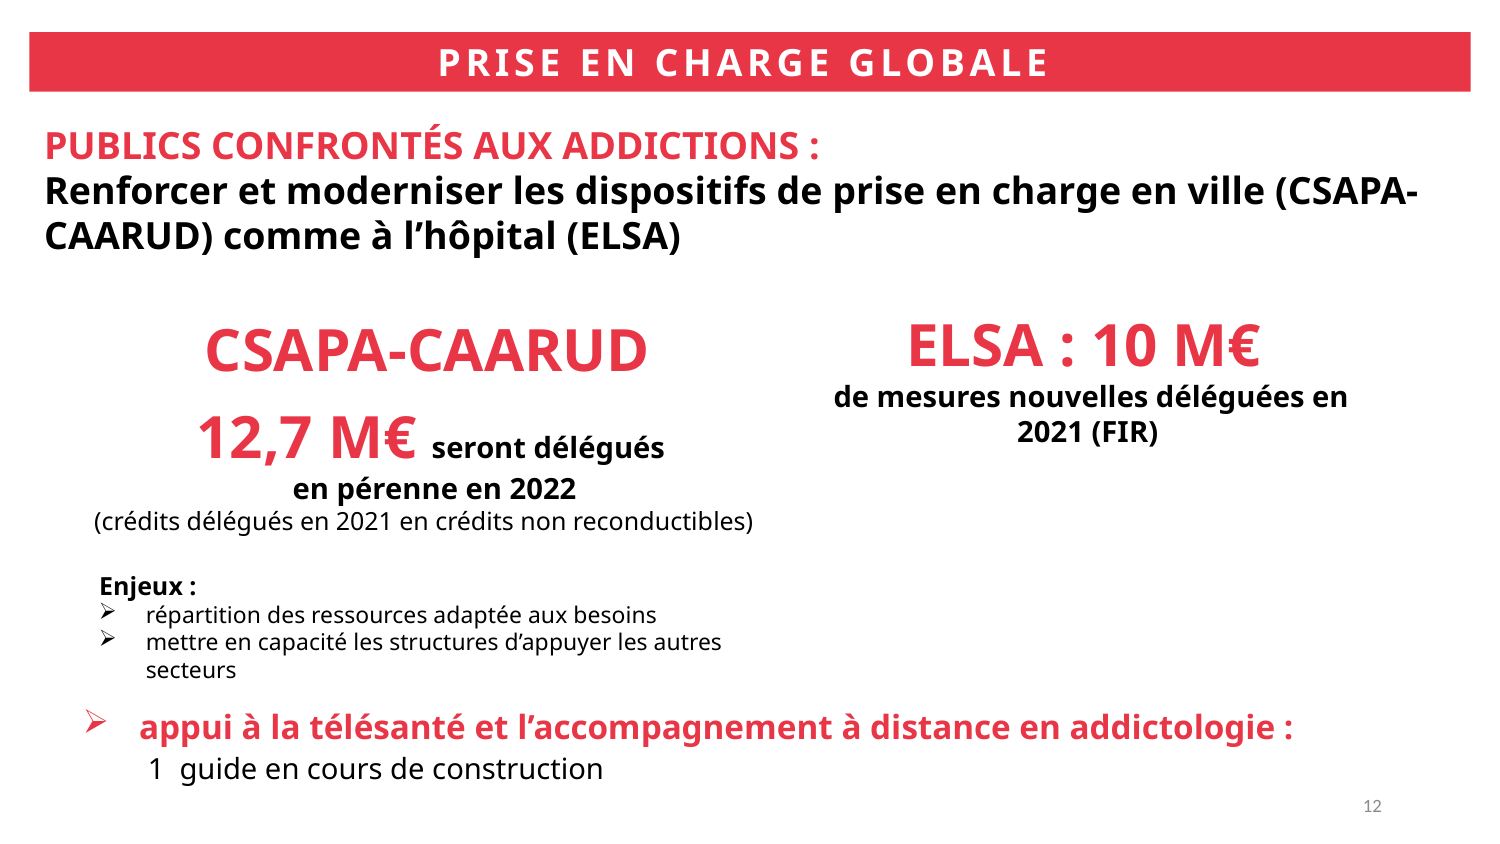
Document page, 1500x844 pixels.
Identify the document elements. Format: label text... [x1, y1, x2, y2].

text_box ELSA : 10 M€ de mesures nouvelles déléguées en 2021 (FIR) [794, 295, 1388, 456]
text_box PRISE EN CHARGE GLOBALE [29, 32, 1471, 92]
text_box PUBLICS CONFRONTÉS AUX ADDICTIONS : Renforcer et moderniser les dispositifs de prise en charge en ville (CSAPA-CAARUD) comme à l’hôpital (ELSA) [29, 114, 1471, 265]
slide_number 12 [1059, 794, 1397, 827]
text_box appui à la télésanté et l’accompagnement à distance en addictologie : 1 guide en cours de construction [68, 693, 1432, 794]
text_box CSAPA-CAARUD 12,7 M€ seront délégués en pérenne en 2022 (crédits délégués en 2021 en crédits non reconductibles) Enjeux : répartition des ressources adaptée aux besoins mettre en capacité les structures d’appuyer les autres secteurs [69, 300, 785, 690]
